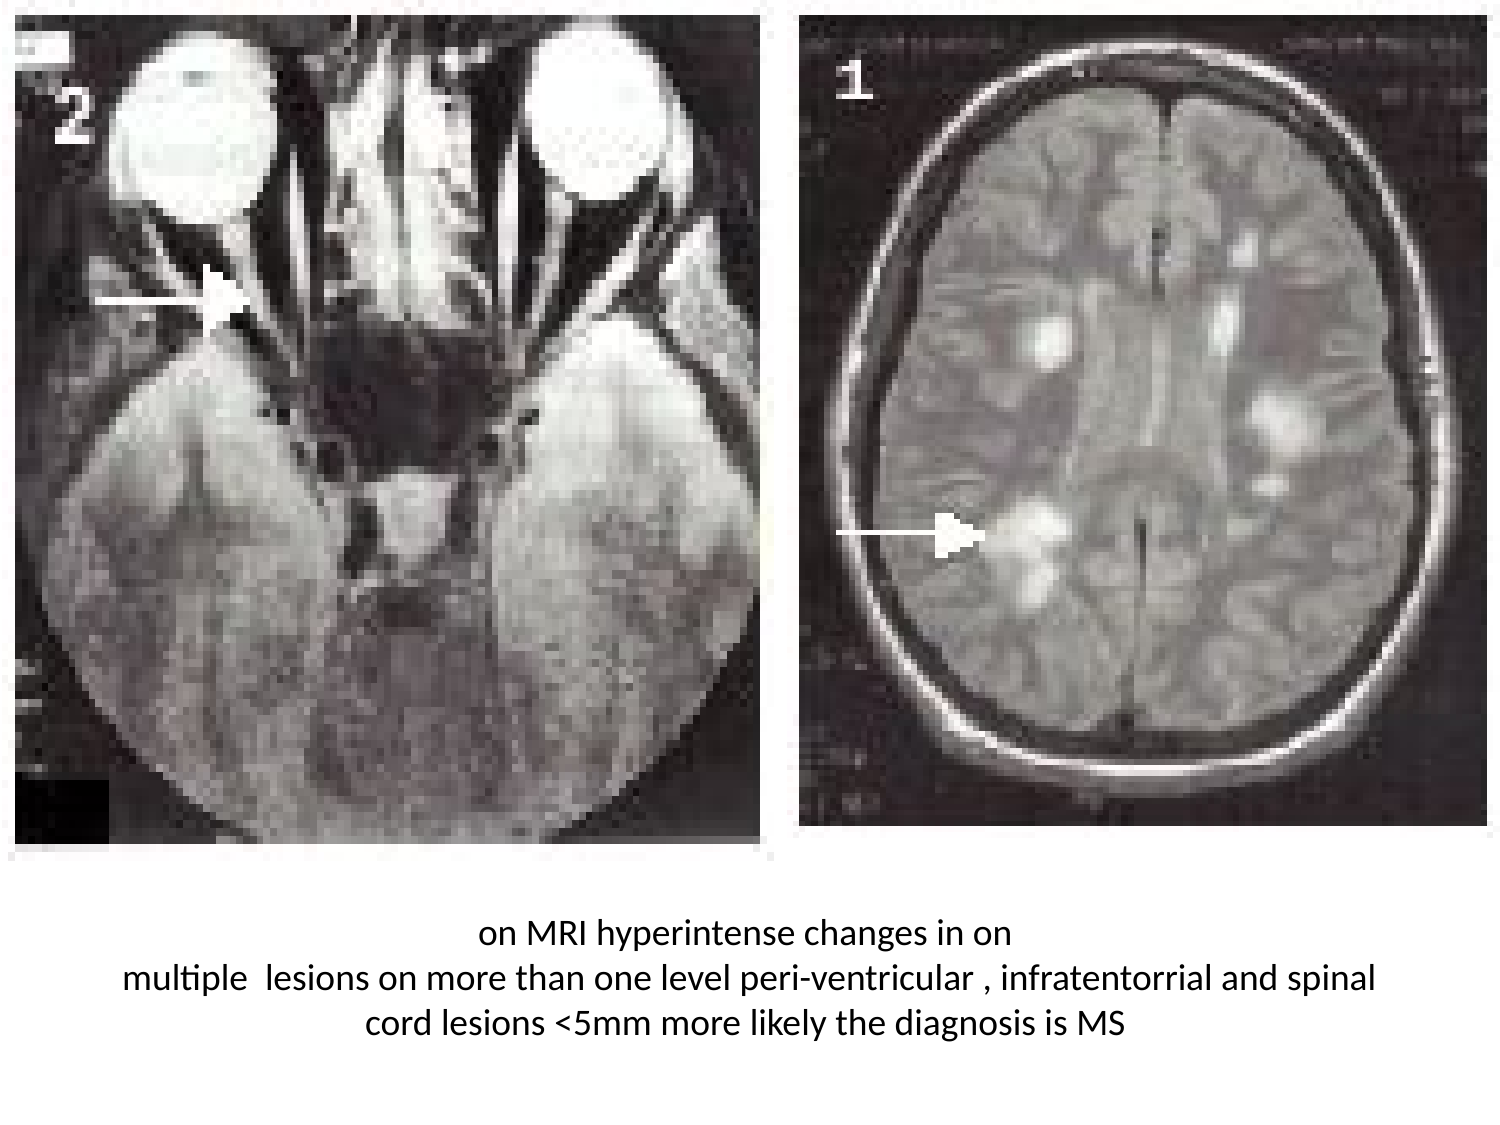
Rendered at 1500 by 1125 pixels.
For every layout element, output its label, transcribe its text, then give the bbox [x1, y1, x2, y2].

title on MRI hyperintense changes in on multiple lesions on more than one level peri-ventricular , infratentorrial and spinal cord lesions <5mm more likely the diagnosis is MS [75, 887, 1425, 1063]
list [2, 0, 775, 861]
picture [787, 0, 1500, 838]
